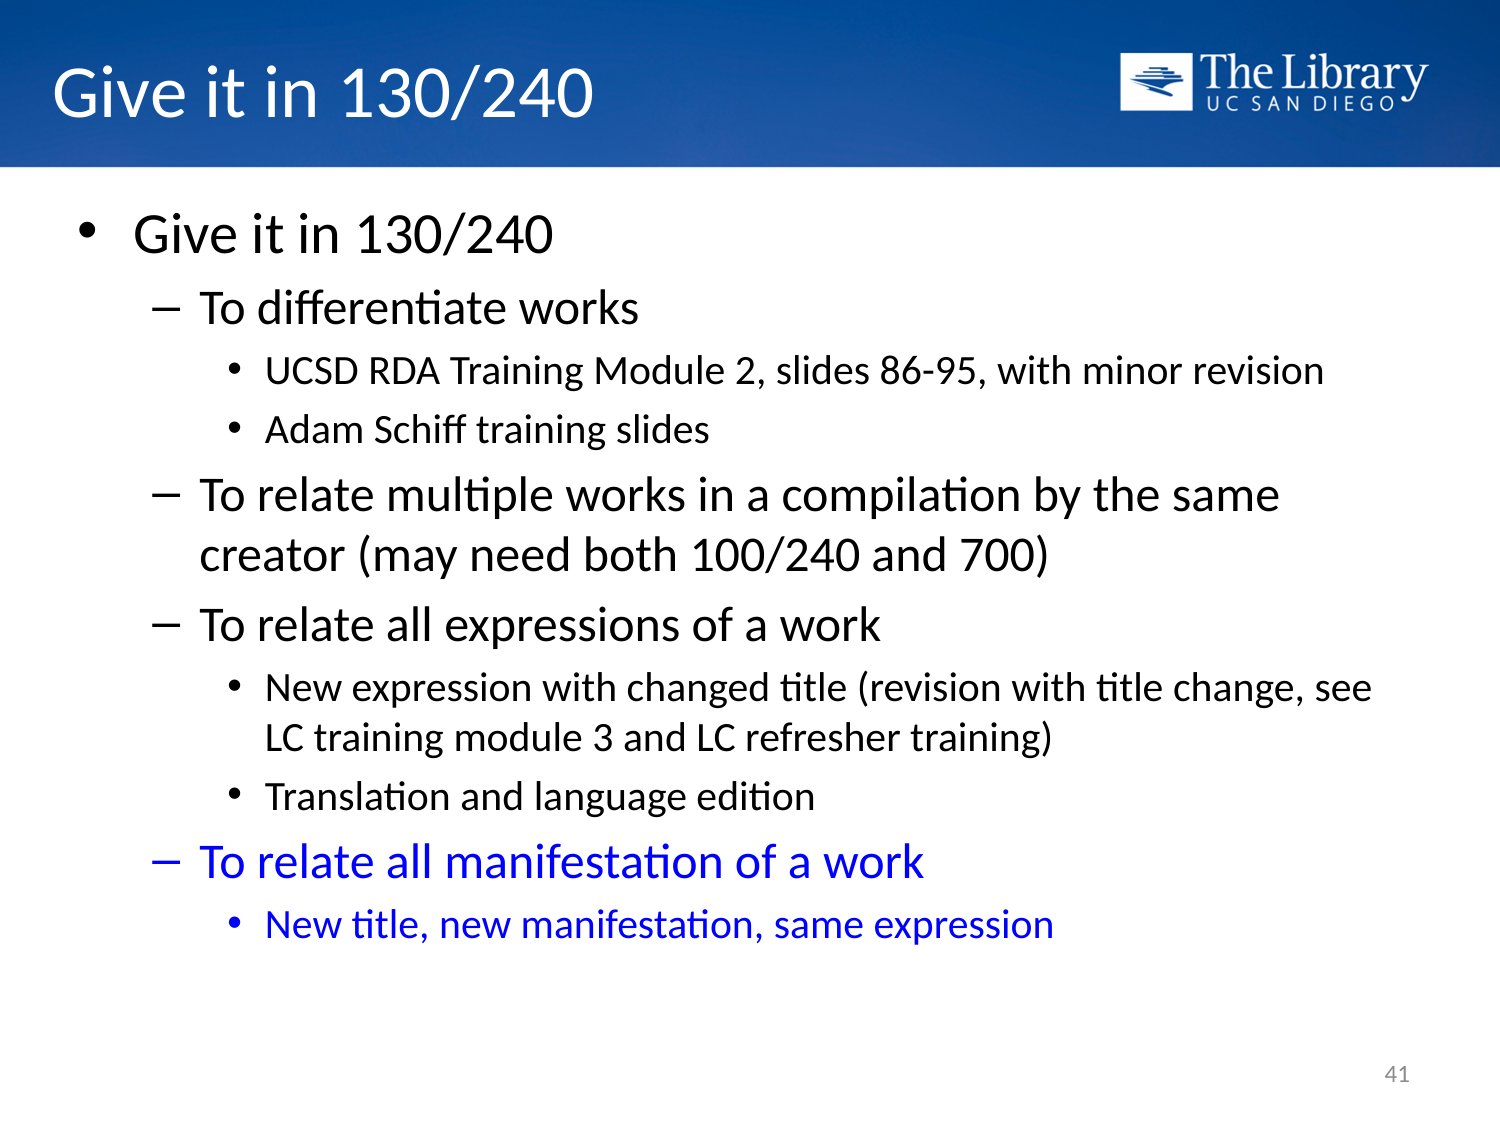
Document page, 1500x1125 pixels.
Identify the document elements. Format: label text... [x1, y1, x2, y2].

slide_number 41 [1074, 1042, 1425, 1103]
picture [0, 0, 1500, 1125]
title Give it in 130/240 [37, 12, 1113, 163]
list Give it in 130/240 To differentiate works UCSD RDA Training Module 2, slides 86-95, with minor revision Adam Schiff training slides To relate multiple works in a compilation by the same creator (may need both 100/240 and 700) To relate all expressions of a work New expression with changed title (revision with title change, see LC training module 3 and LC refresher training) Translation and language edition To relate all manifestation of a work New title, new manifestation, same expression [62, 187, 1425, 1005]
